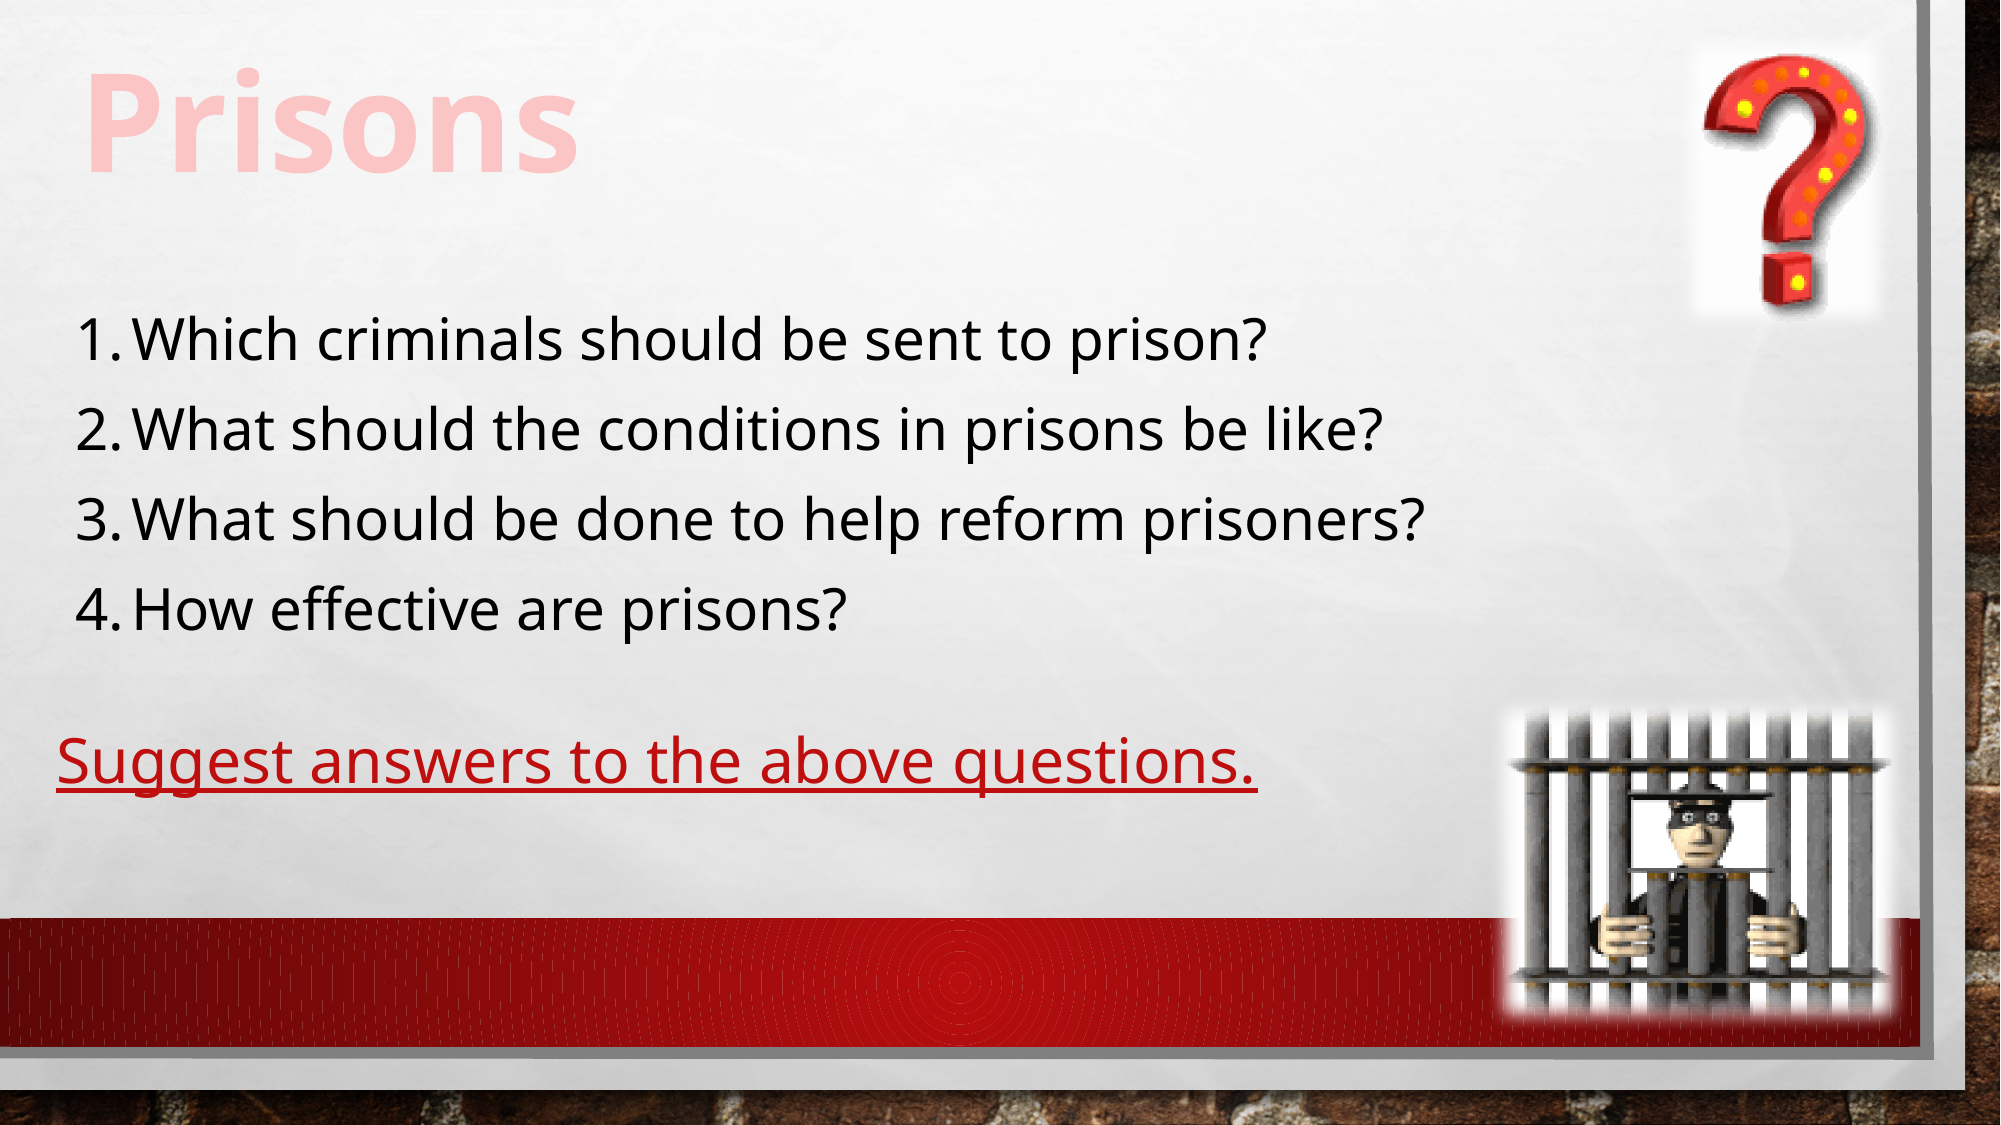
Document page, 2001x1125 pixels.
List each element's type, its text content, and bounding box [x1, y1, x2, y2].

text_box Suggest answers to the above questions. [41, 713, 1486, 898]
picture [1672, 27, 1897, 335]
text_box Which criminals should be sent to prison? What should the conditions in prisons be like? What should be done to help reform prisoners? How effective are prisons? [60, 294, 1577, 650]
picture [0, 0, 2000, 1125]
picture [1486, 692, 1910, 1033]
text_box Prisons [64, 27, 597, 208]
